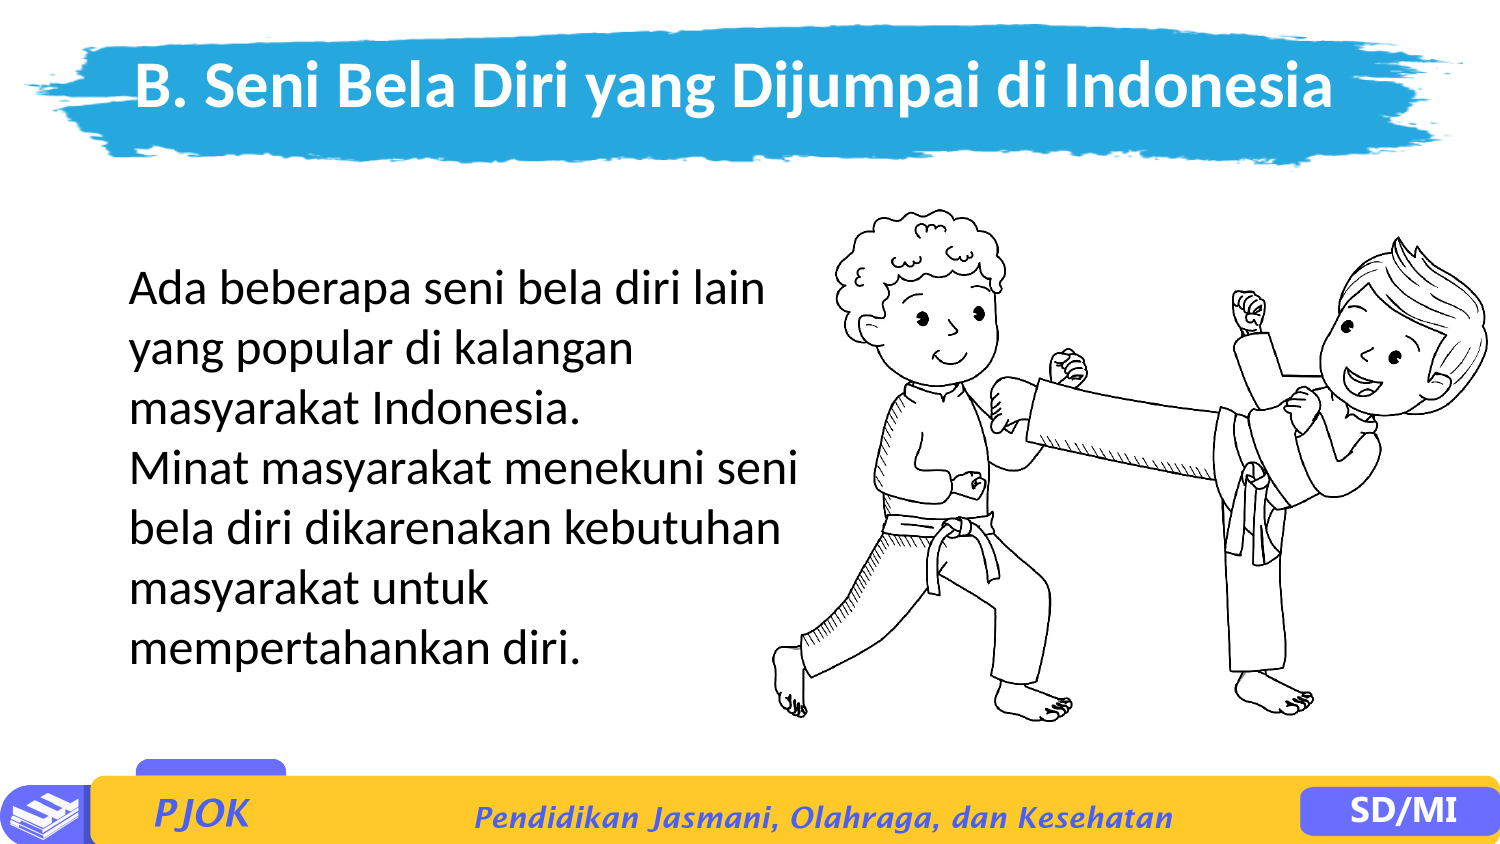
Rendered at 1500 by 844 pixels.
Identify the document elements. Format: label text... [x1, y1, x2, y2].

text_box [24, 24, 1500, 173]
picture [772, 209, 1488, 722]
picture [0, 759, 1500, 844]
text_box Ada beberapa seni bela diri lain yang popular di kalangan masyarakat Indonesia. Minat masyarakat menekuni seni bela diri dikarenakan kebutuhan masyarakat untuk mempertahankan diri. [113, 246, 767, 682]
